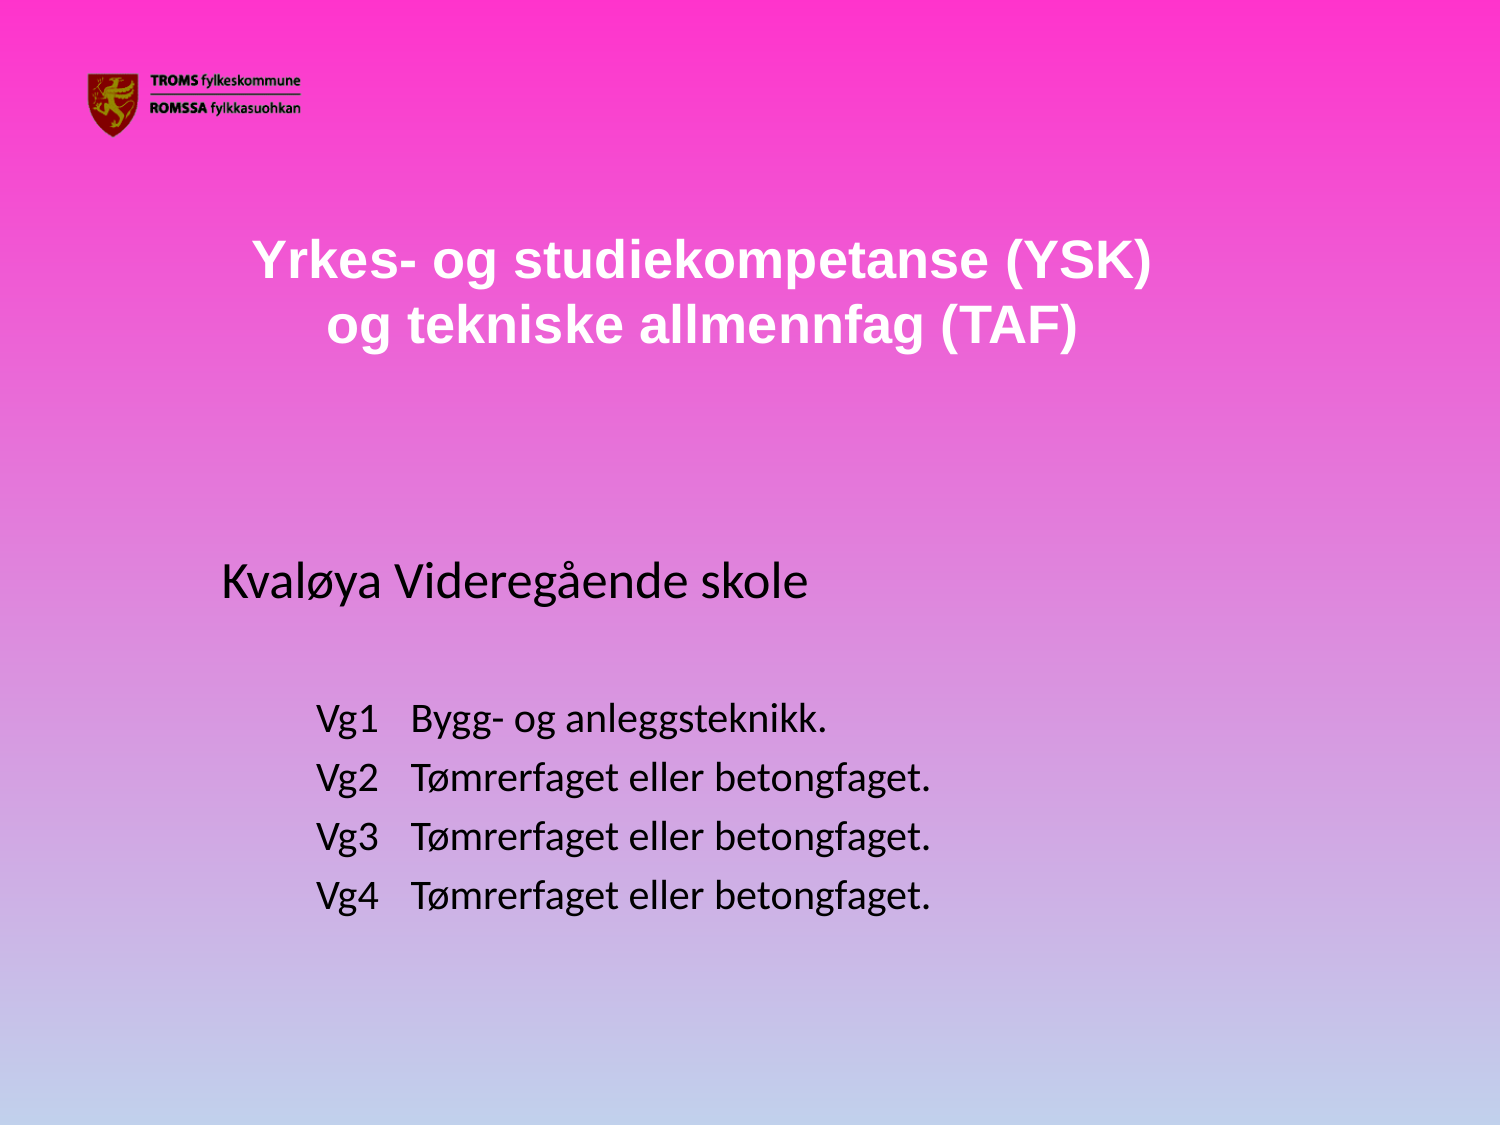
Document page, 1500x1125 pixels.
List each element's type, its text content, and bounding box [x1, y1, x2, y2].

picture [76, 66, 314, 145]
subtitle Kvaløya Videregående skole Vg1 Bygg- og anleggsteknikk. Vg2 Tømrerfaget eller betongfaget. Vg3 Tømrerfaget eller betongfaget. Vg4 Tømrerfaget eller betongfaget. [206, 538, 1257, 929]
title Yrkes- og studiekompetanse (YSK) og tekniske allmennfag (TAF) [218, 255, 1188, 393]
